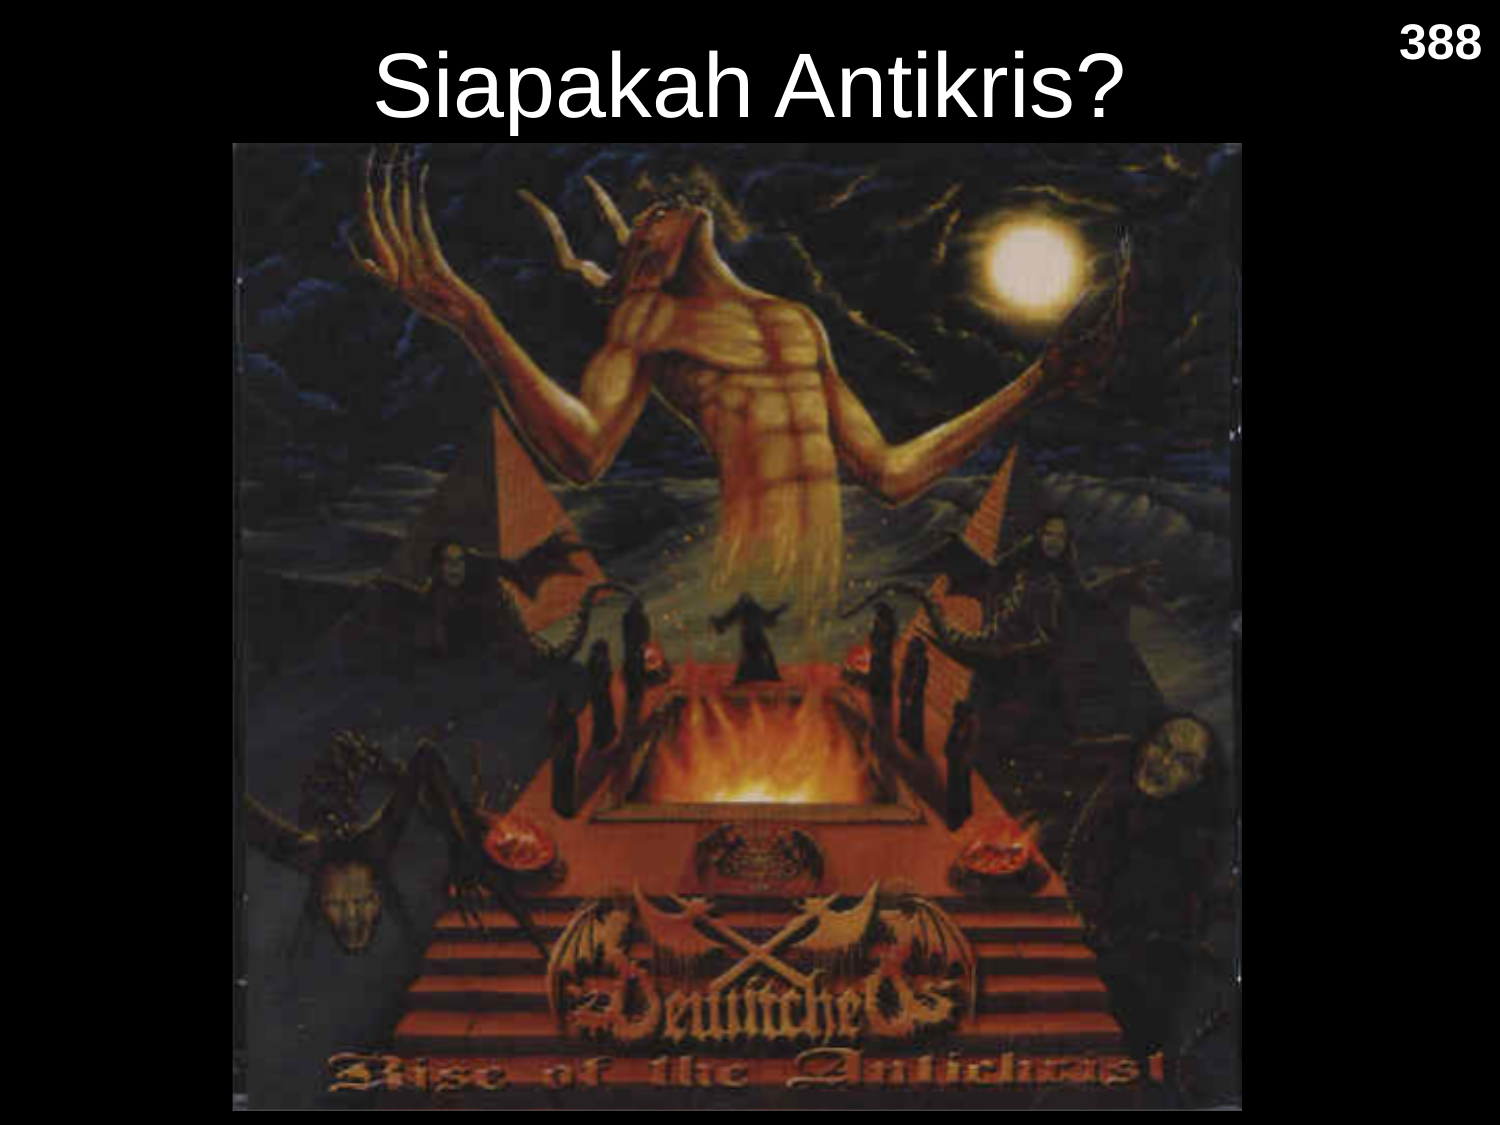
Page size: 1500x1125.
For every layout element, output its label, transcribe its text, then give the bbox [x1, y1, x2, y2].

title Siapakah Antikris? [112, 12, 1388, 150]
text_box 388 [1384, 2, 1498, 78]
picture [232, 143, 1243, 1113]
